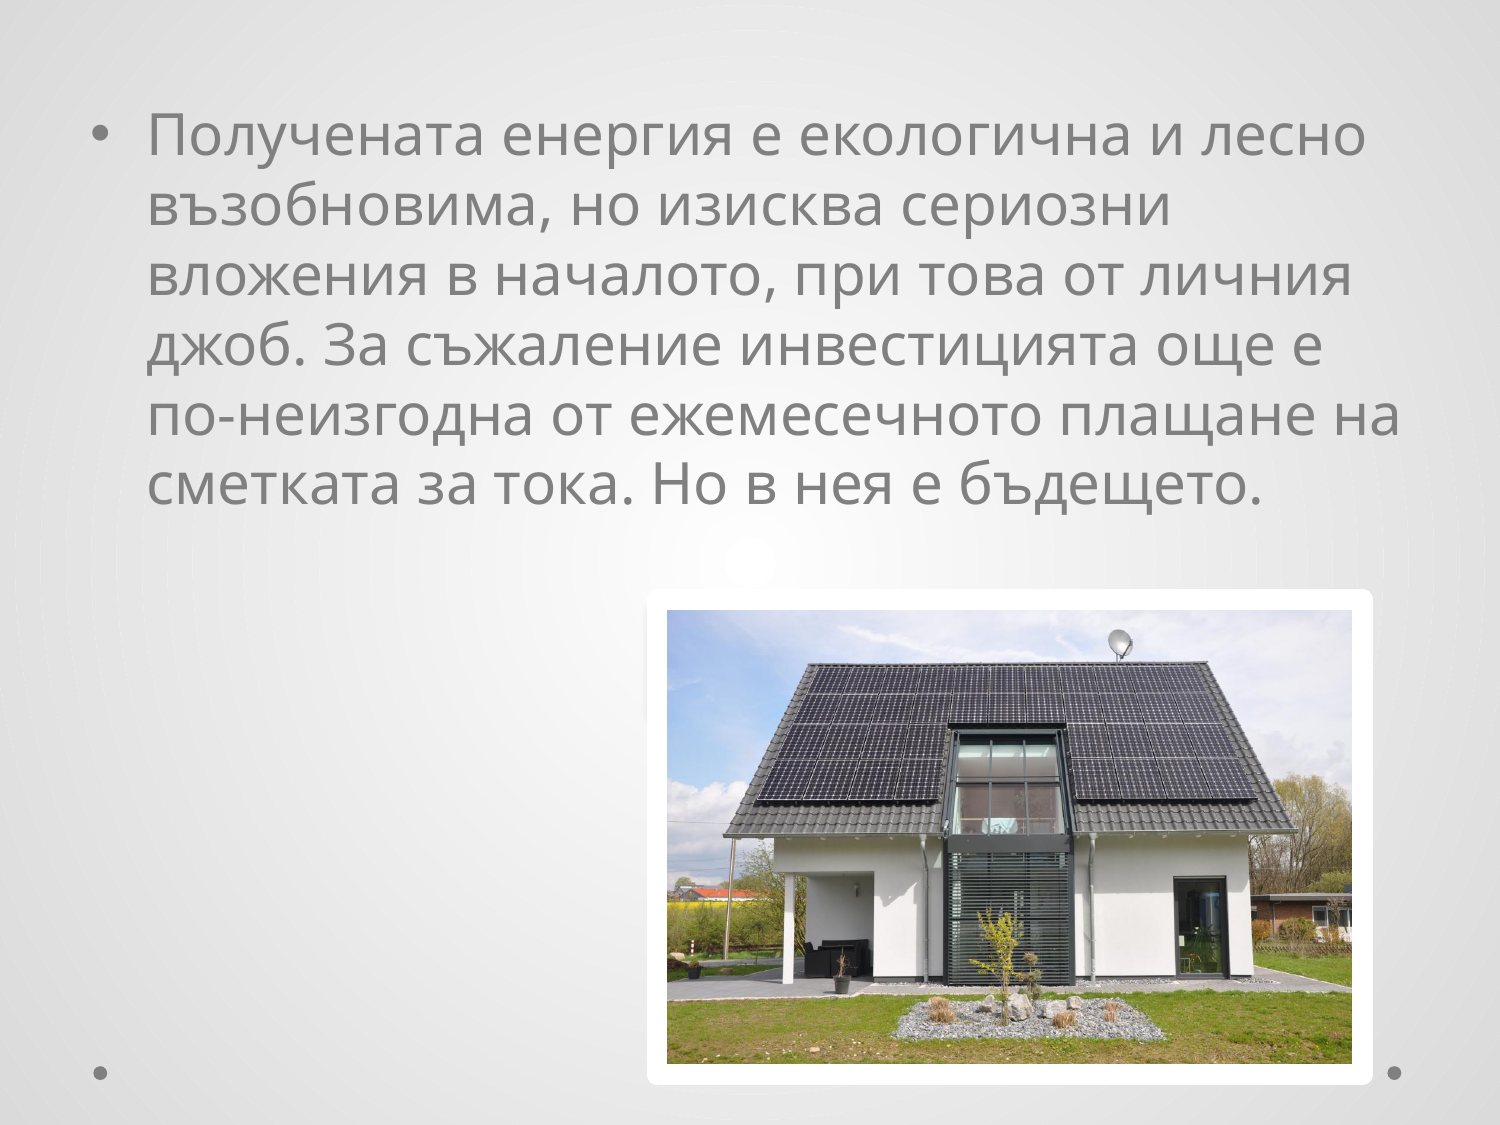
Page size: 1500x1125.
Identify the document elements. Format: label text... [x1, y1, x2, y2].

picture [666, 609, 1352, 1065]
list Получената енергия е екологична и лесно възобновима, но изисква сериозни вложения в началото, при това от личния джоб. За съжаление инвестицията още е по-неизгодна от ежемесечното плащане на сметката за тока. Но в нея е бъдещето. [75, 90, 1425, 1005]
